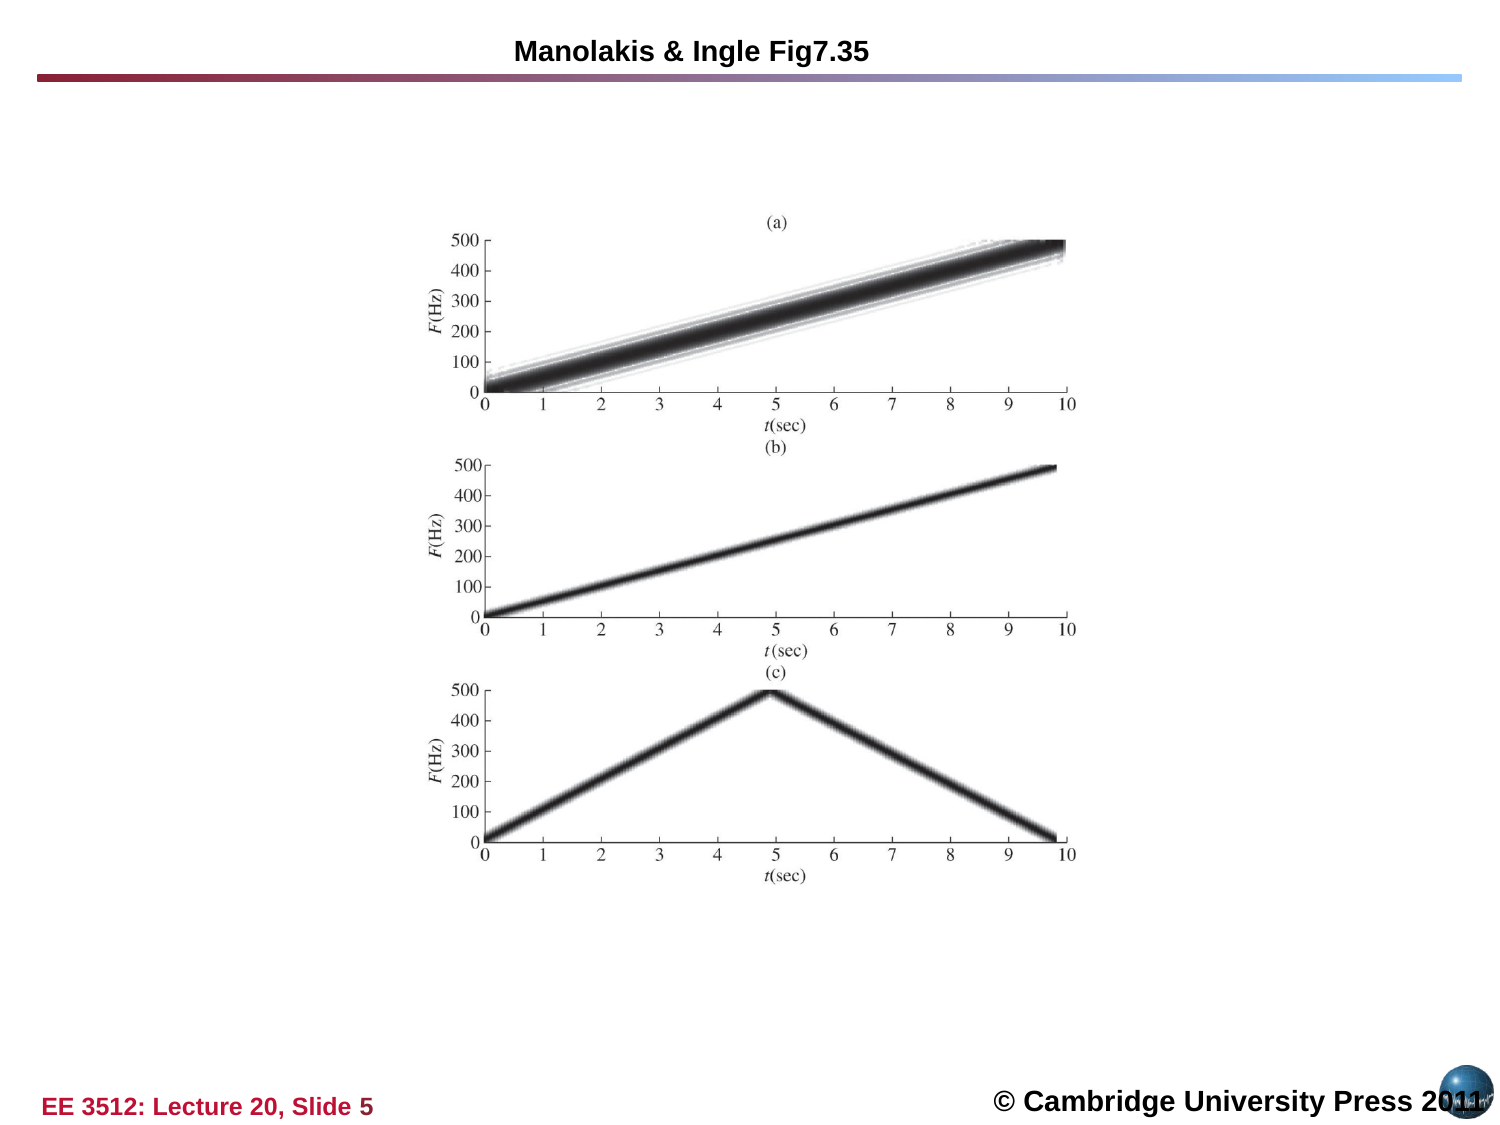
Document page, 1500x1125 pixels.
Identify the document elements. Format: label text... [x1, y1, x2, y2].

text_box © Cambridge University Press 2011 [915, 1074, 1500, 1125]
text_box Manolakis & Ingle Fig7.35 [499, 24, 885, 75]
picture [1439, 1065, 1494, 1074]
picture [424, 212, 1076, 886]
